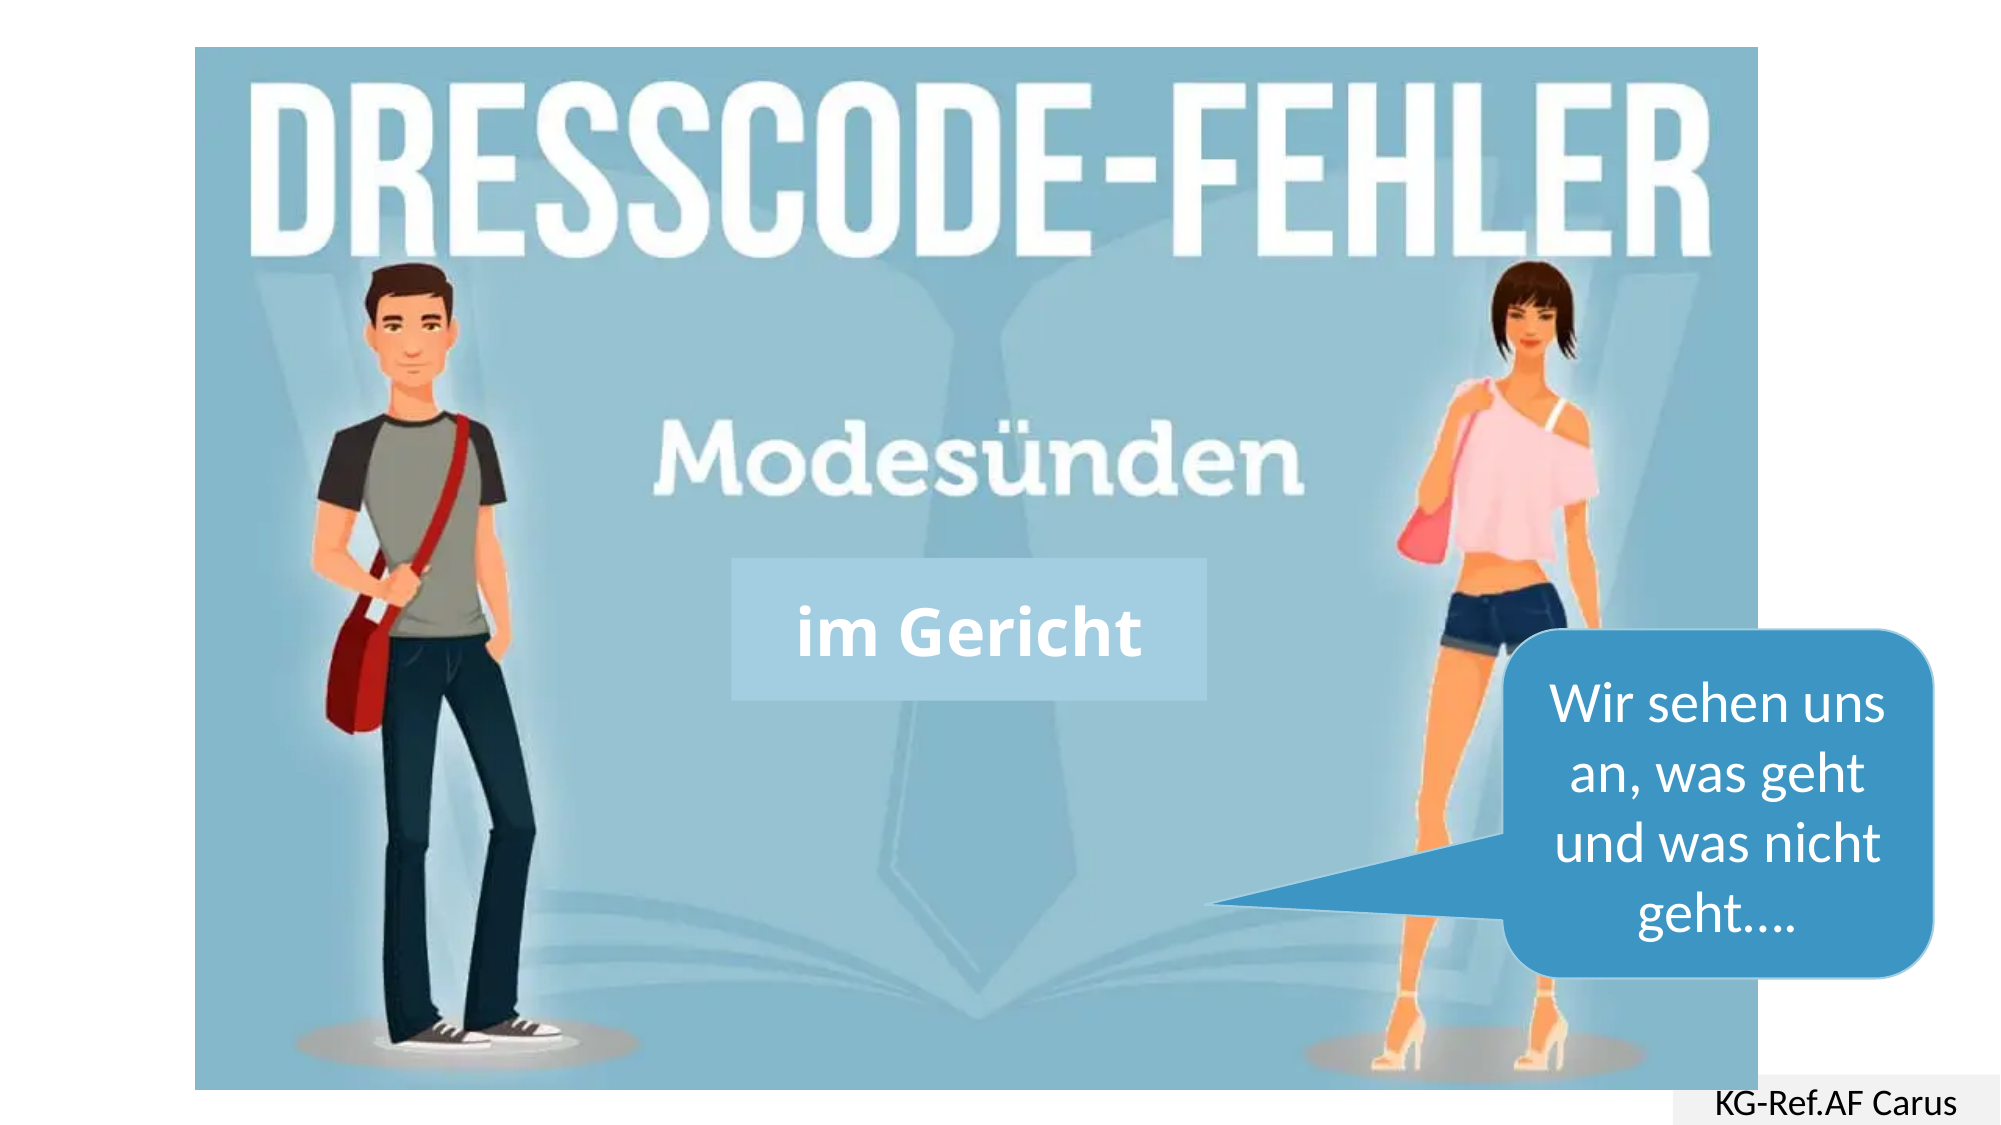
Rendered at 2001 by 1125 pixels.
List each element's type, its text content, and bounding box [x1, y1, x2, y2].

text_box KG-Ref.AF Carus [1672, 1074, 2000, 1125]
picture [195, 47, 1758, 1090]
text_box Wir sehen uns an, was geht und was nicht geht…. [1758, 628, 1935, 980]
